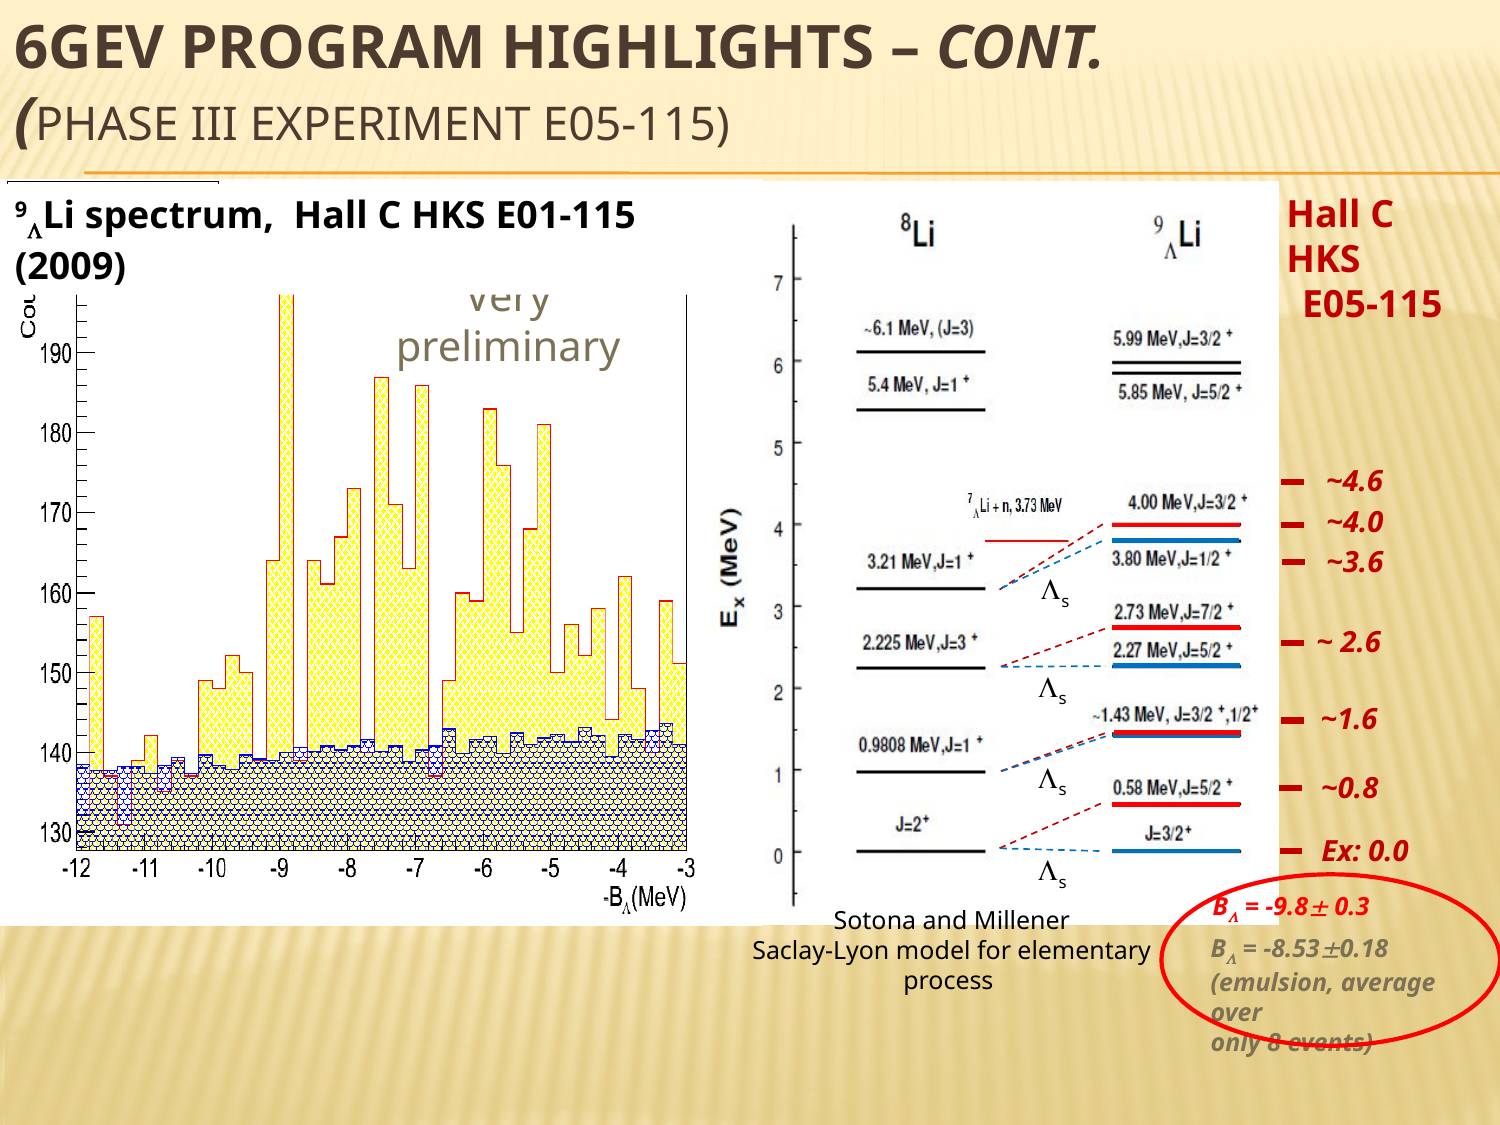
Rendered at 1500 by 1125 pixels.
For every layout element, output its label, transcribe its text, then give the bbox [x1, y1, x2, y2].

picture [0, 178, 763, 926]
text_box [704, 181, 1500, 1032]
title 6GeV Program Highlights – Cont. (Phase iii experiment E05-115) [0, 0, 1500, 162]
